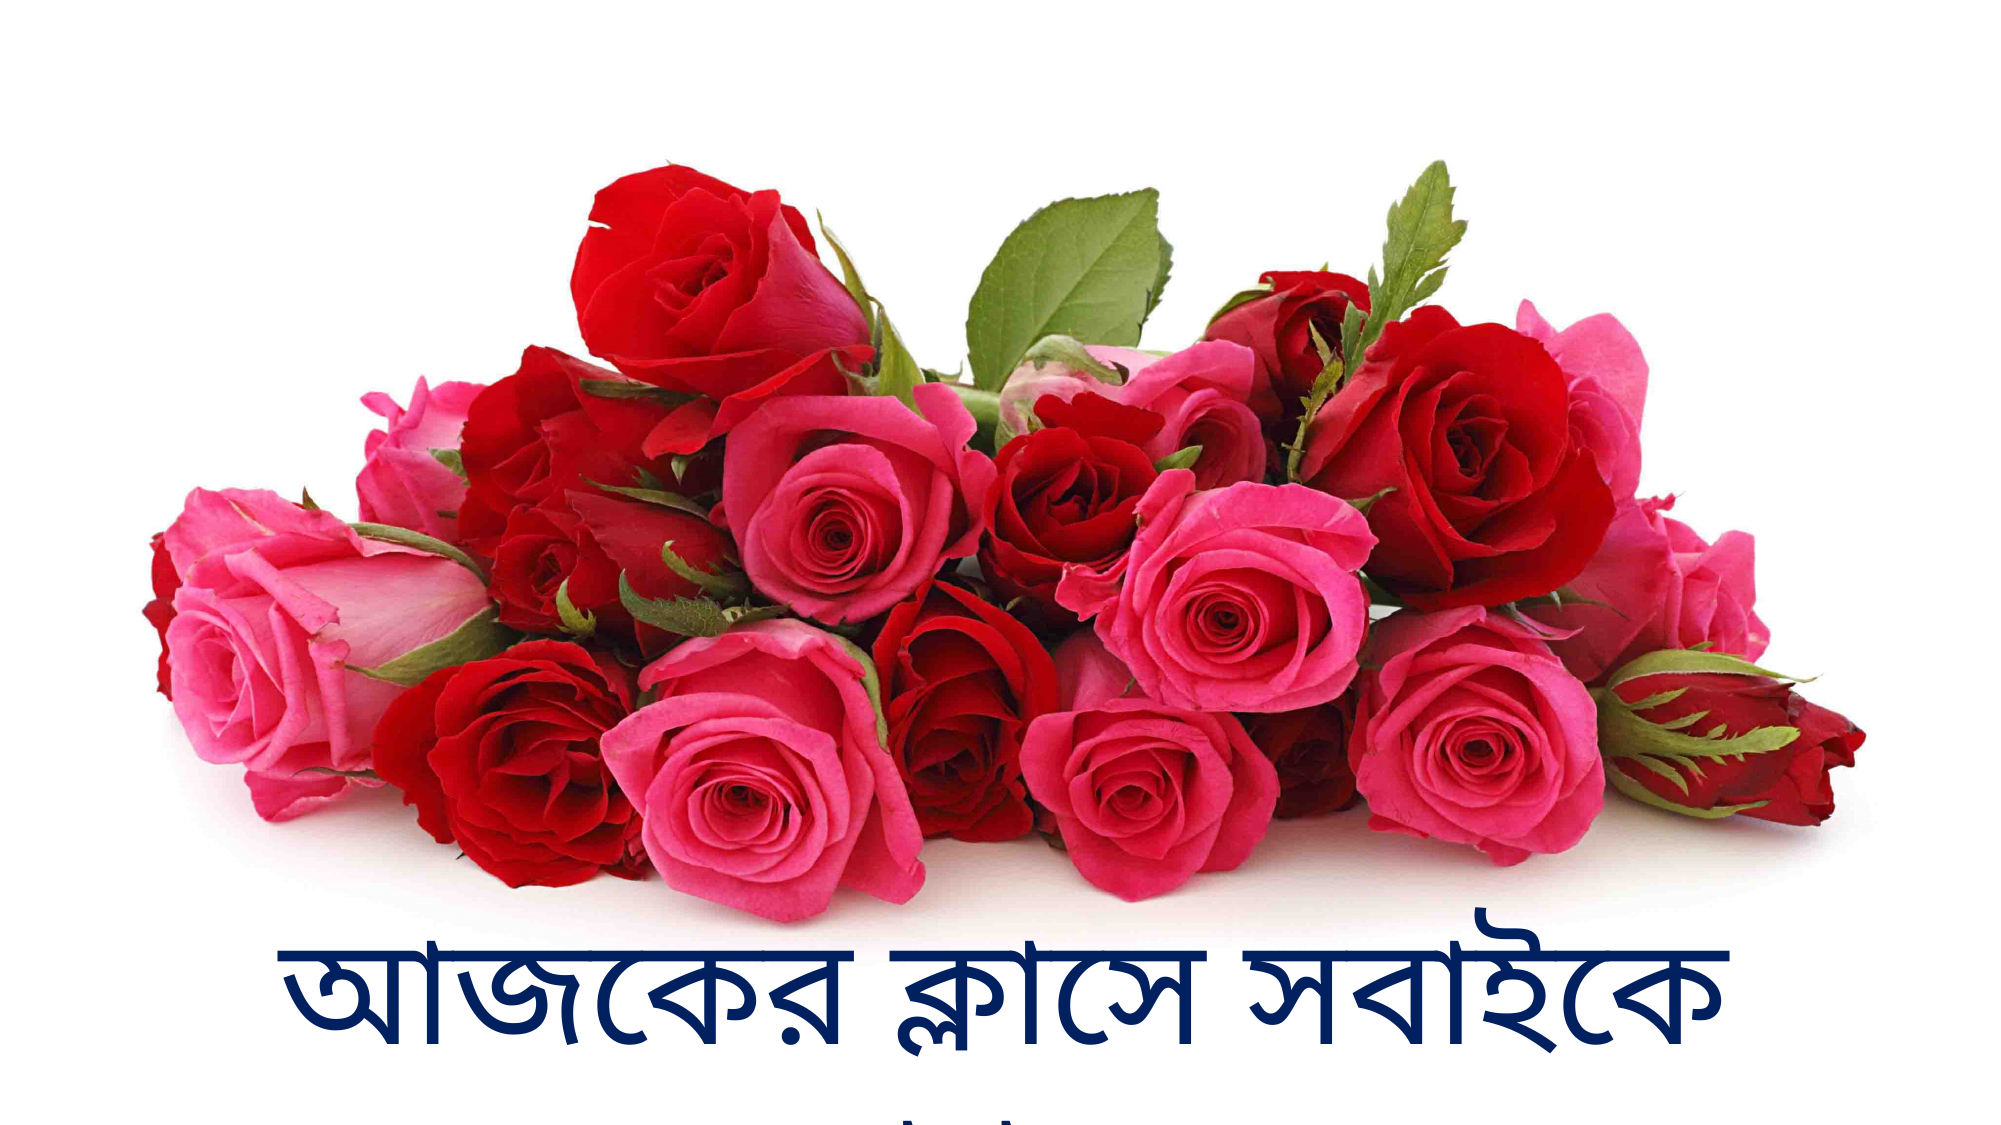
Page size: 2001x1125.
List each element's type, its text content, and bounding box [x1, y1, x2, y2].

picture [26, 17, 1983, 1106]
text_box আজকের ক্লাসে সবাইকে স্বাগতম [171, 1106, 1837, 1125]
